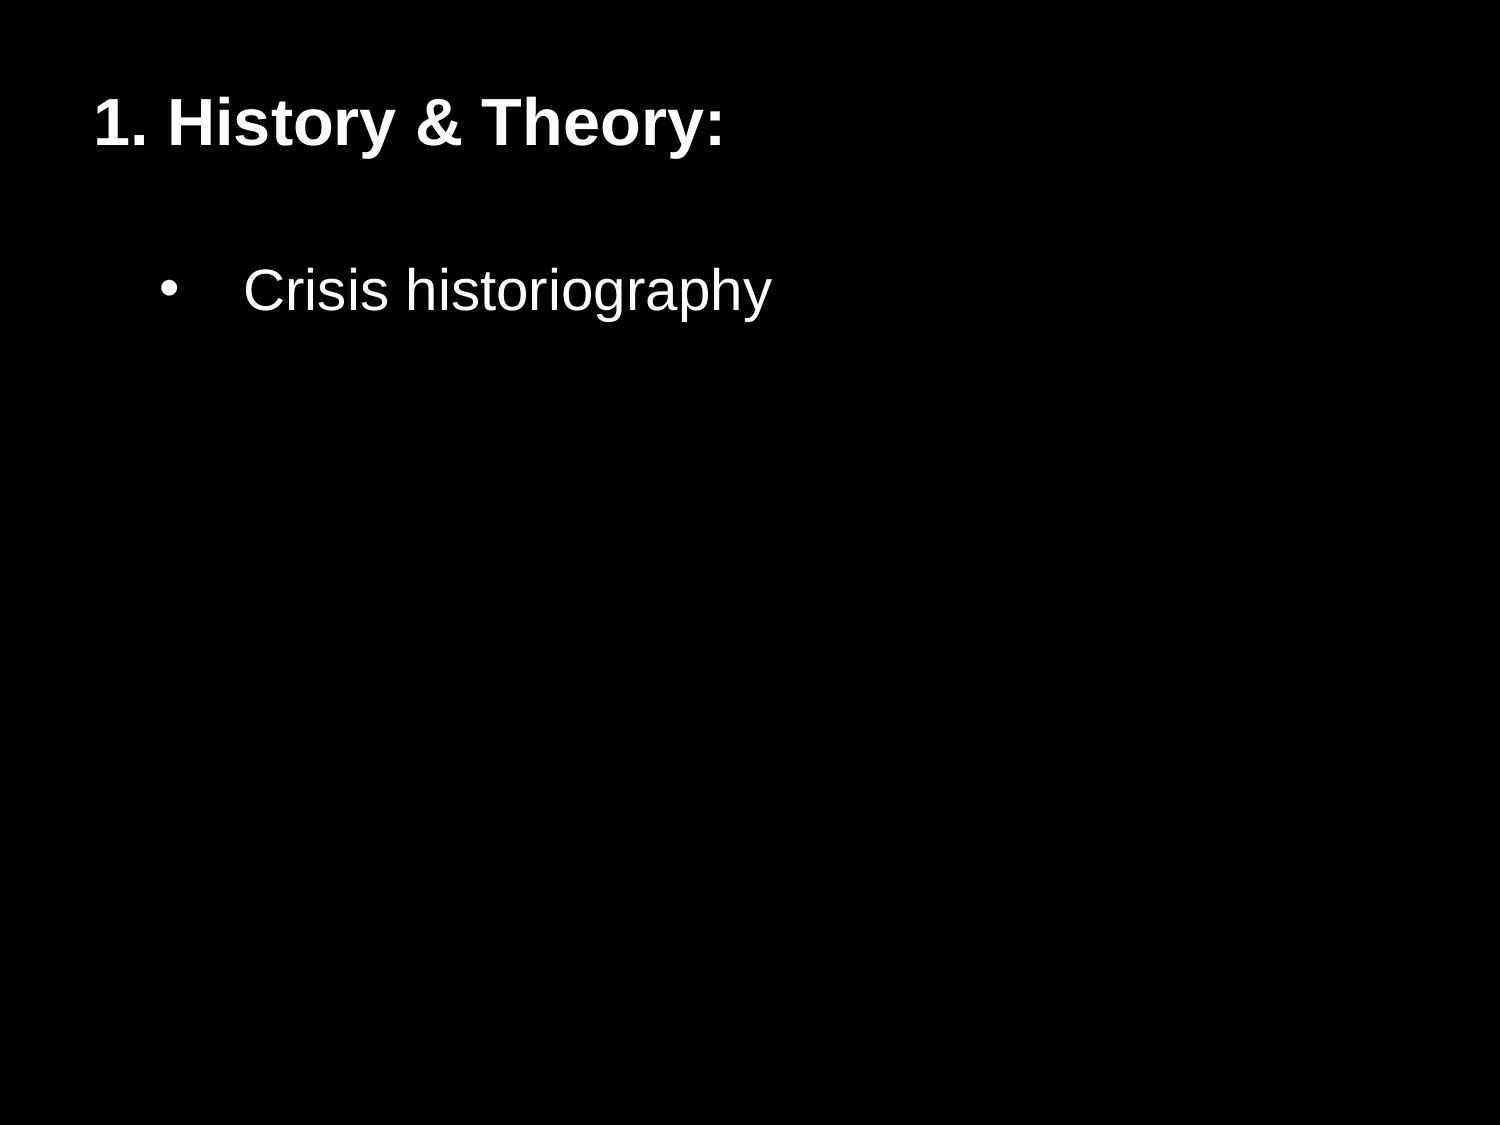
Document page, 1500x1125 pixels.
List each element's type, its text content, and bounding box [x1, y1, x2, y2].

list 1. History & Theory: Crisis historiography [78, 71, 1429, 1075]
